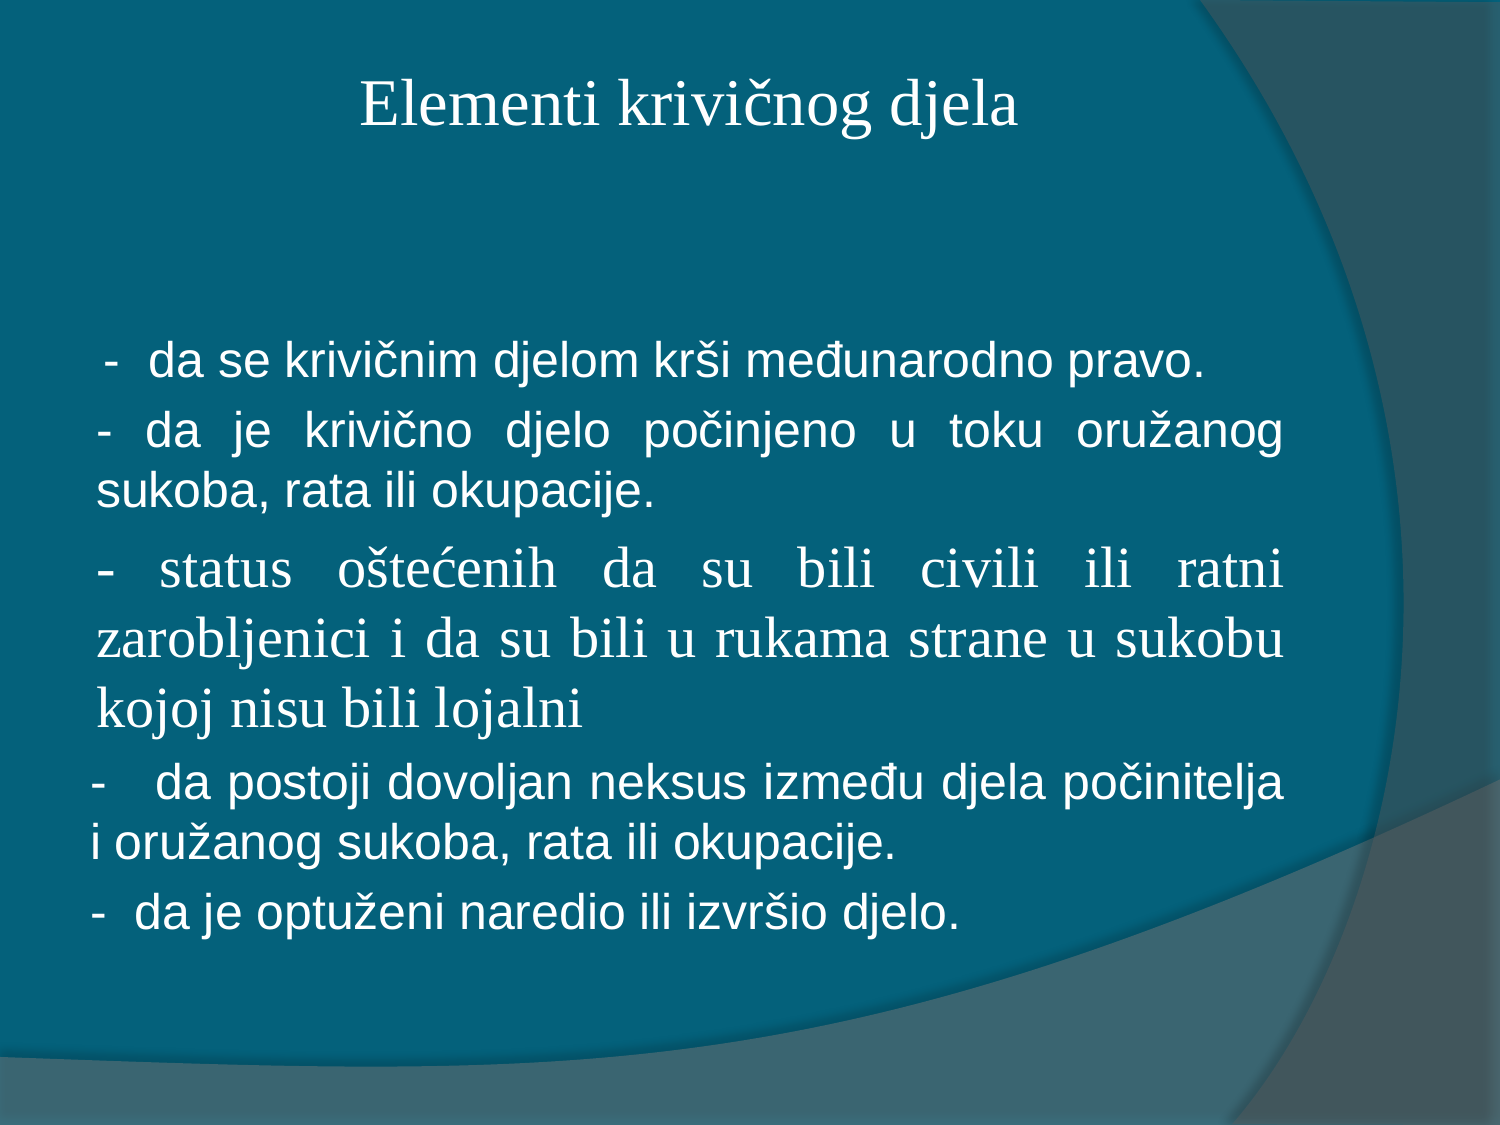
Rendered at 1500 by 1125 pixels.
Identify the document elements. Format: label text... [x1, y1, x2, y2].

title Elementi krivičnog djela [75, 45, 1300, 233]
list - da se krivičnim djelom krši međunarodno pravo. - da je krivično djelo počinjeno u toku oružanog sukoba, rata ili okupacije. - status oštećenih da su bili civili ili ratni zarobljenici i da su bili u rukama strane u sukobu kojoj nisu bili lojalni - da postoji dovoljan neksus između djela počinitelja i oružanog sukoba, rata ili okupacije. - da je optuženi naredio ili izvršio djelo. [75, 262, 1300, 1005]
